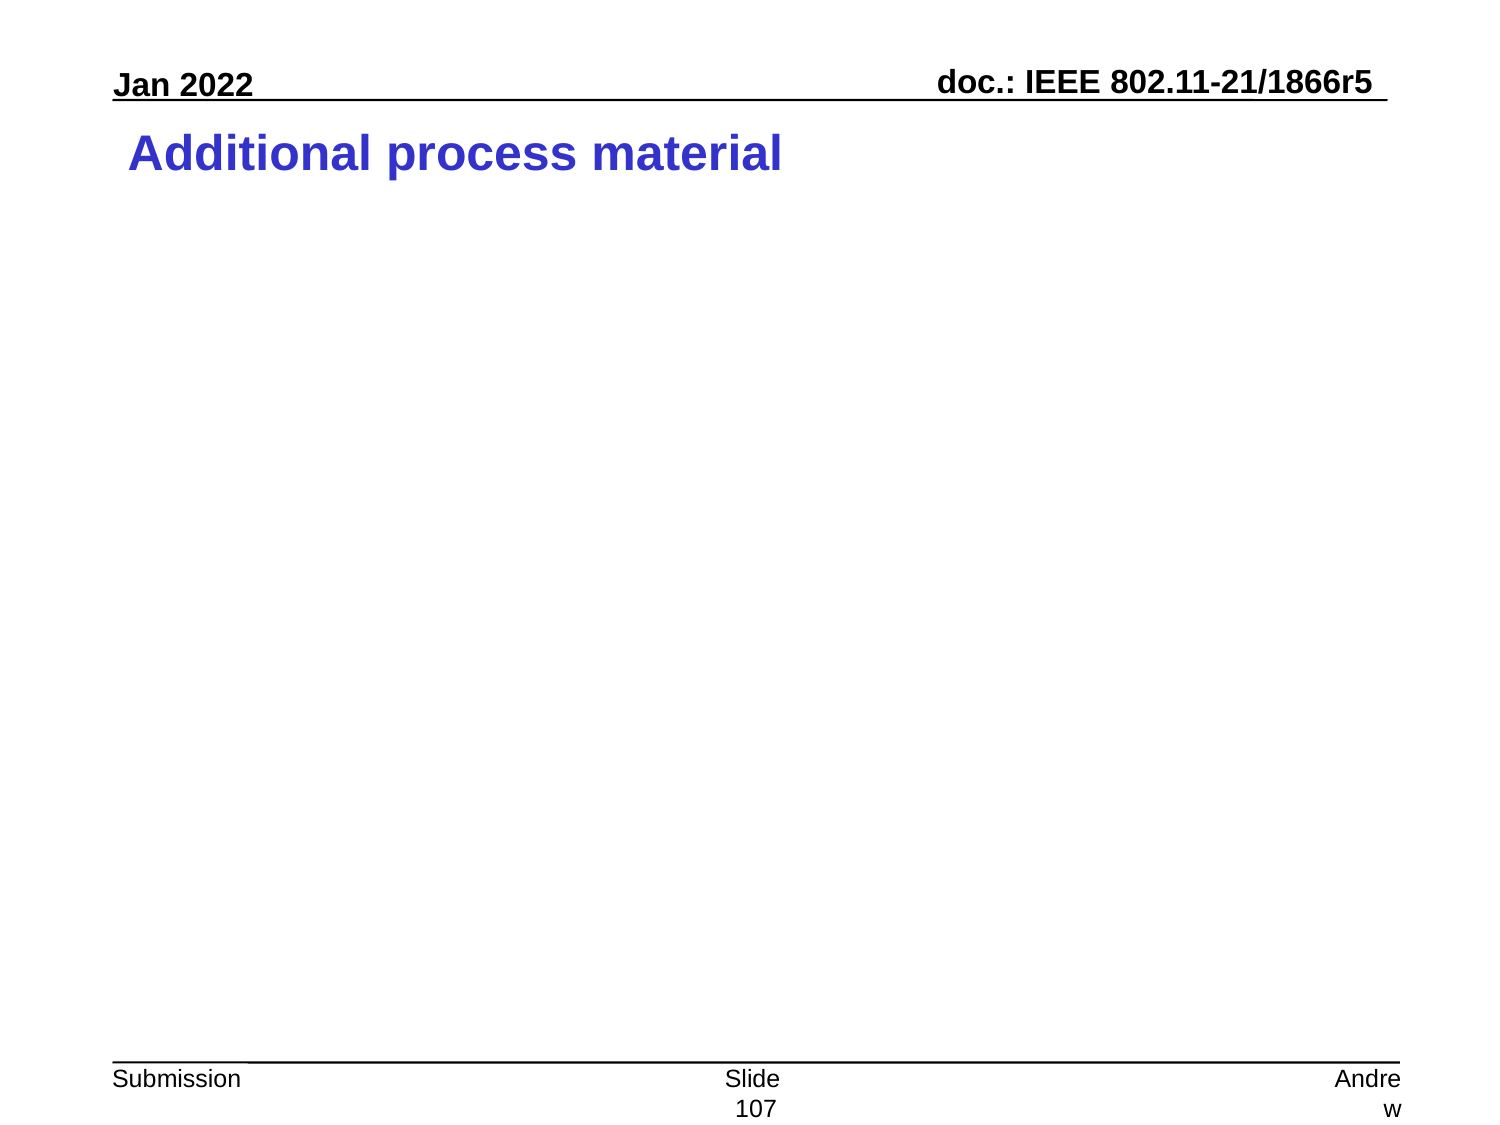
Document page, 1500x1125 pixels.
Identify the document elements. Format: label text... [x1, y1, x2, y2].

slide_number Slide 107 [709, 1061, 803, 1093]
title Additional process material [112, 112, 1388, 288]
footer Andrew Myles, Cisco [1320, 1061, 1402, 1093]
